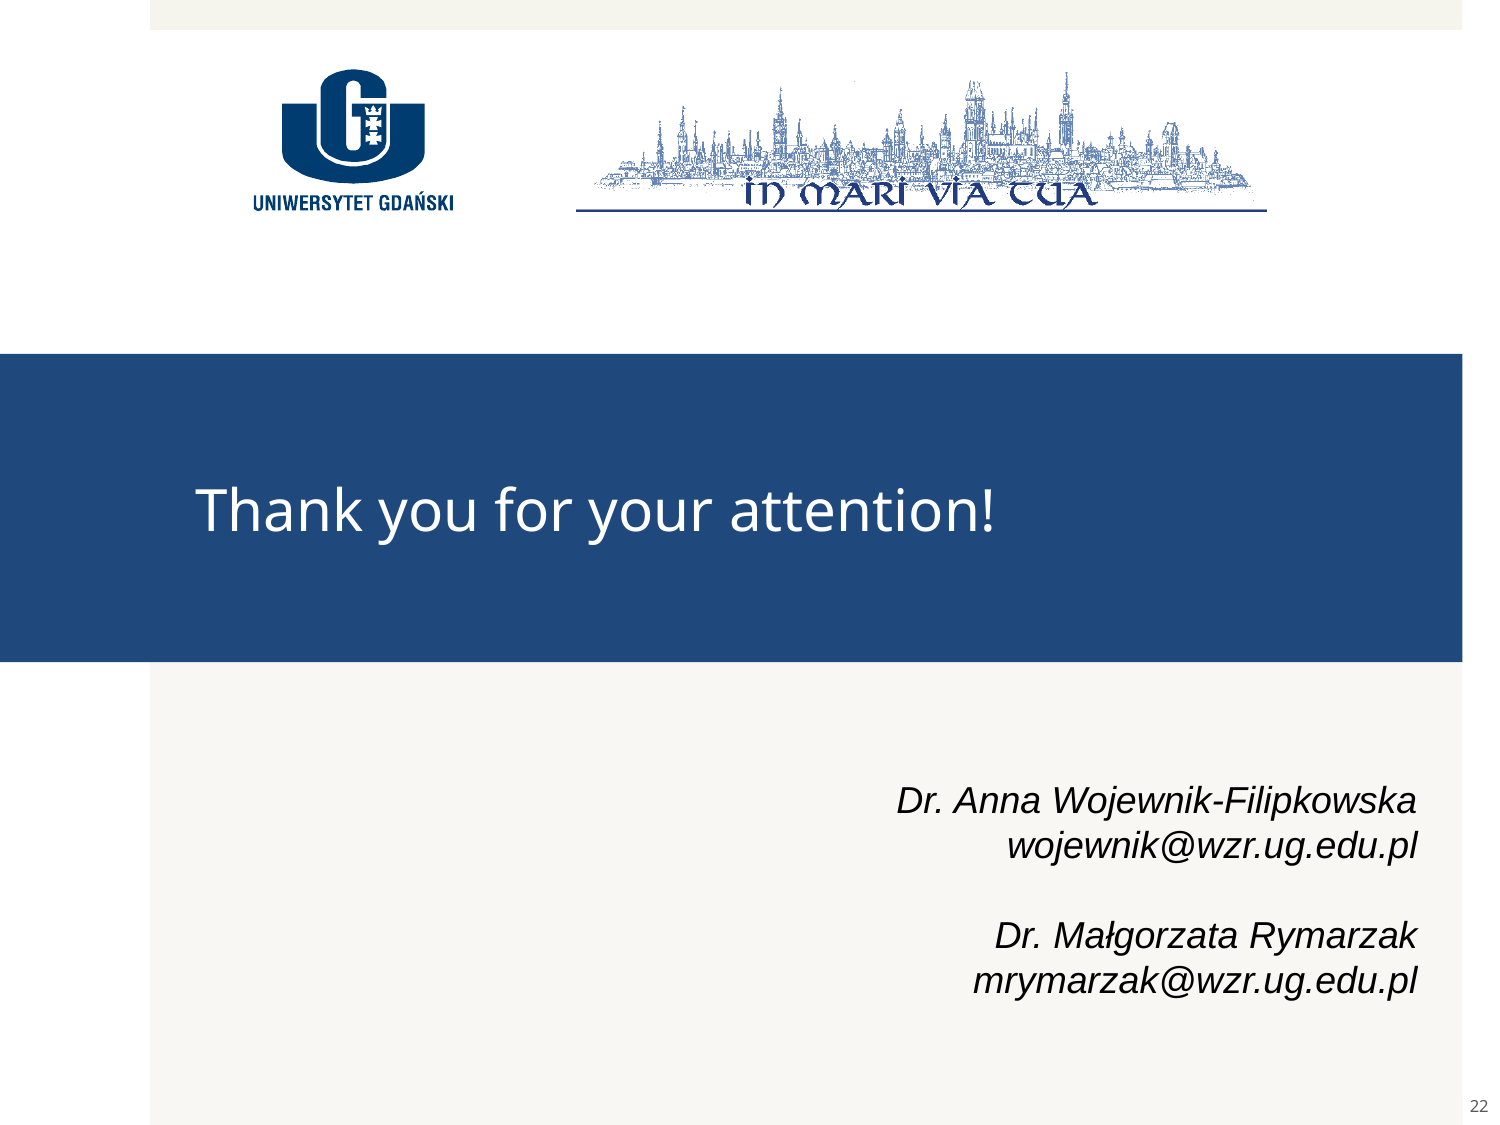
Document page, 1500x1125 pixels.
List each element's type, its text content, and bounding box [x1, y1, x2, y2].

picture [575, 65, 1267, 213]
title Thank you for your attention! [0, 353, 1463, 663]
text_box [251, 67, 455, 214]
subtitle Dr. Anna Wojewnik-Filipkowska wojewnik@wzr.ug.edu.pl Dr. Małgorzata Rymarzak mrymarzak@wzr.ug.edu.pl [150, 663, 1463, 1125]
slide_number 22 [1441, 1077, 1500, 1125]
